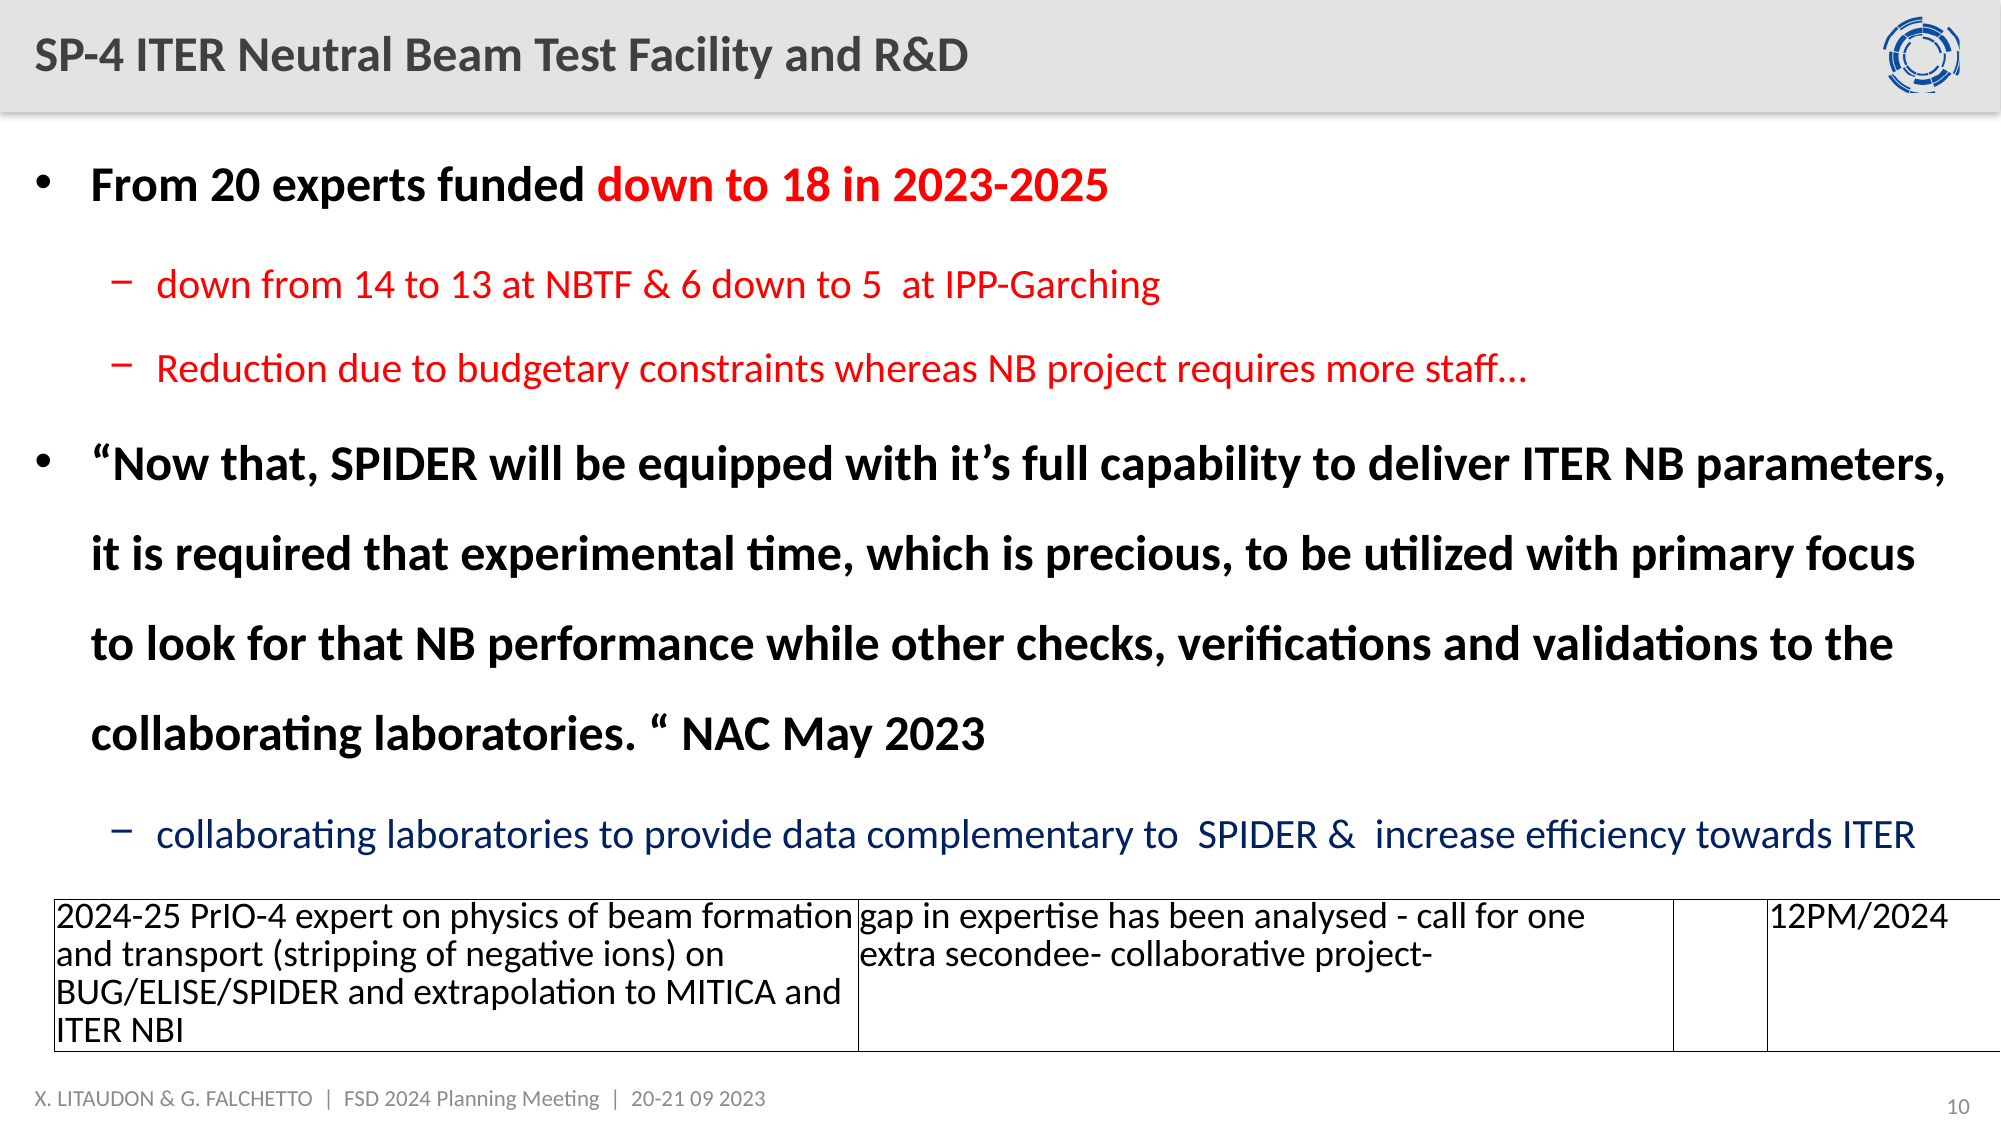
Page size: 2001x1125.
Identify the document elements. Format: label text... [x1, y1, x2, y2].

table_header gap in expertise has been analysed - call for one extra secondee- collaborative project- [859, 900, 1673, 1051]
table_header 2024-25 PrIO-4 expert on physics of beam formation and transport (stripping of negative ions) on BUG/ELISE/SPIDER and extrapolation to MITICA and ITER NBI [55, 900, 858, 1051]
slide_number 10 [1867, 1084, 1986, 1117]
list From 20 experts funded down to 18 in 2023-2025 down from 14 to 13 at NBTF & 6 down to 5 at IPP-Garching Reduction due to budgetary constraints whereas NB project requires more staff… “Now that, SPIDER will be equipped with it’s full capability to deliver ITER NB parameters, it is required that experimental time, which is precious, to be utilized with primary focus to look for that NB performance while other checks, verifications and validations to the collaborating laboratories. “ NAC May 2023 collaborating laboratories to provide data complementary to SPIDER & increase efficiency towards ITER [19, 113, 1986, 946]
footer X. LITAUDON & G. FALCHETTO | FSD 2024 Planning Meeting | 20-21 09 2023 [19, 1076, 871, 1117]
table_header [1674, 900, 1767, 1051]
title SP-4 ITER Neutral Beam Test Facility and R&D [19, 19, 1863, 95]
table_header 12PM/2024 [1768, 900, 2000, 1051]
